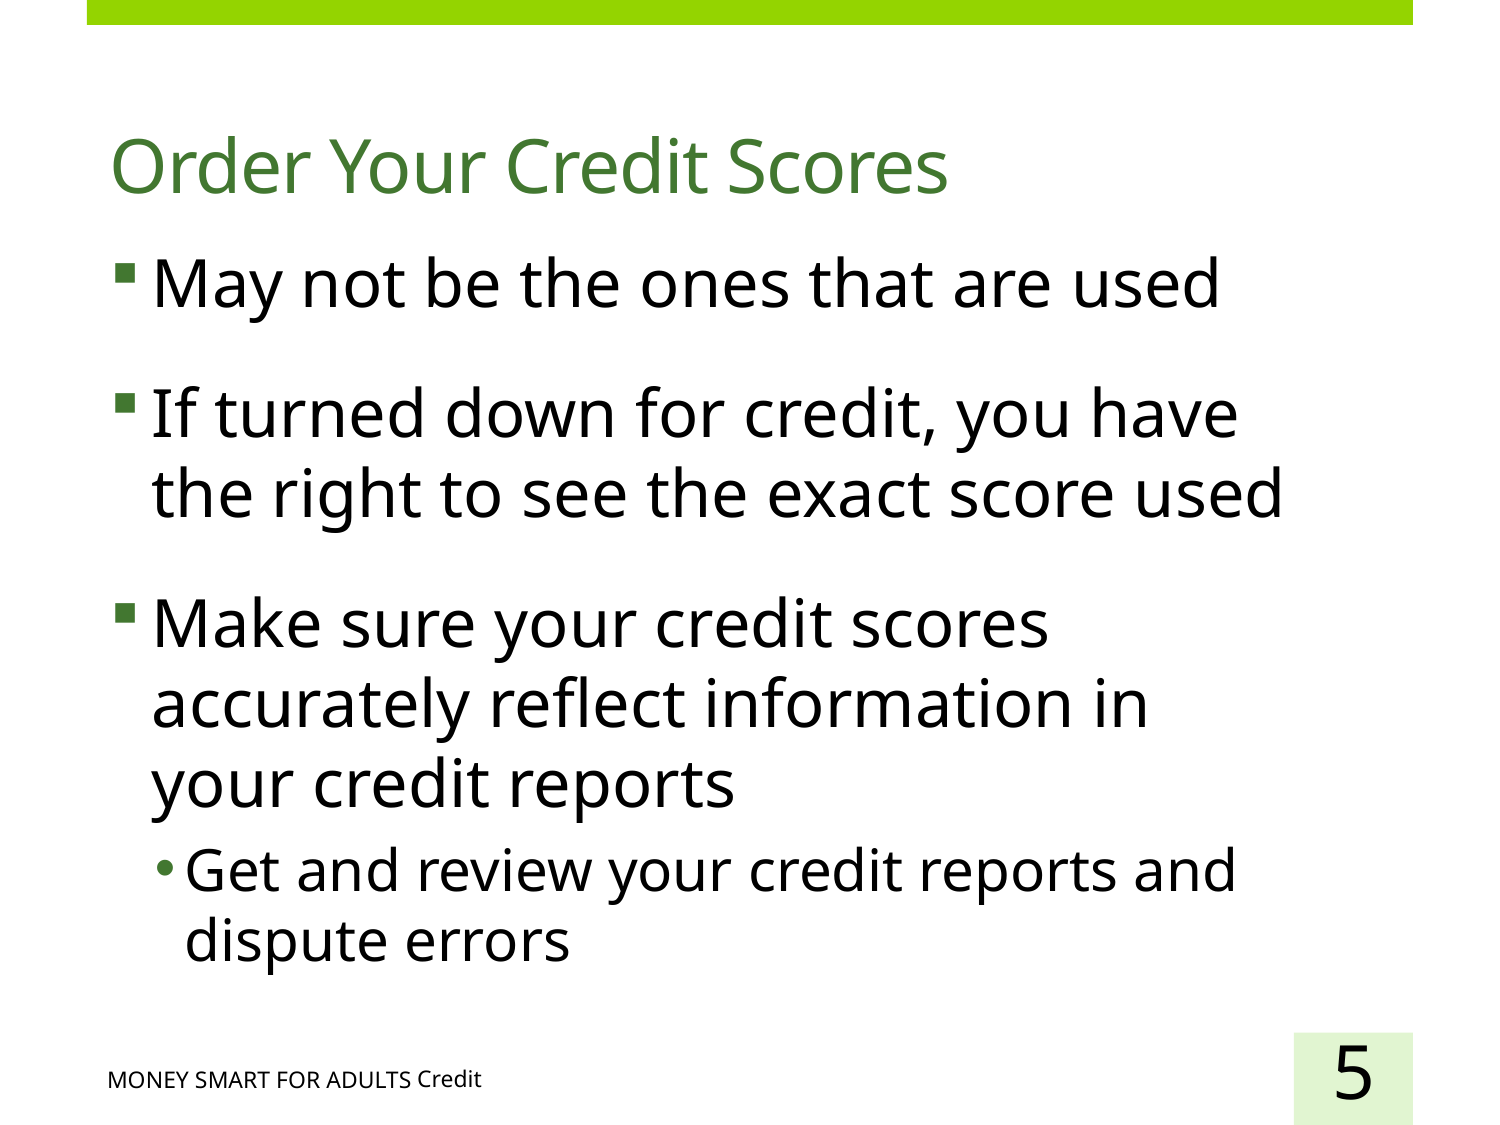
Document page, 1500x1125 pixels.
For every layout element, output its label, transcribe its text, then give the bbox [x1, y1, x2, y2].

title Order Your Credit Scores [94, 71, 1325, 216]
slide_number 5 [1294, 1024, 1414, 1092]
list May not be the ones that are used If turned down for credit, you have the right to see the exact score used Make sure your credit scores accurately reflect information in your credit reports Get and review your credit reports and dispute errors [94, 233, 1325, 1005]
